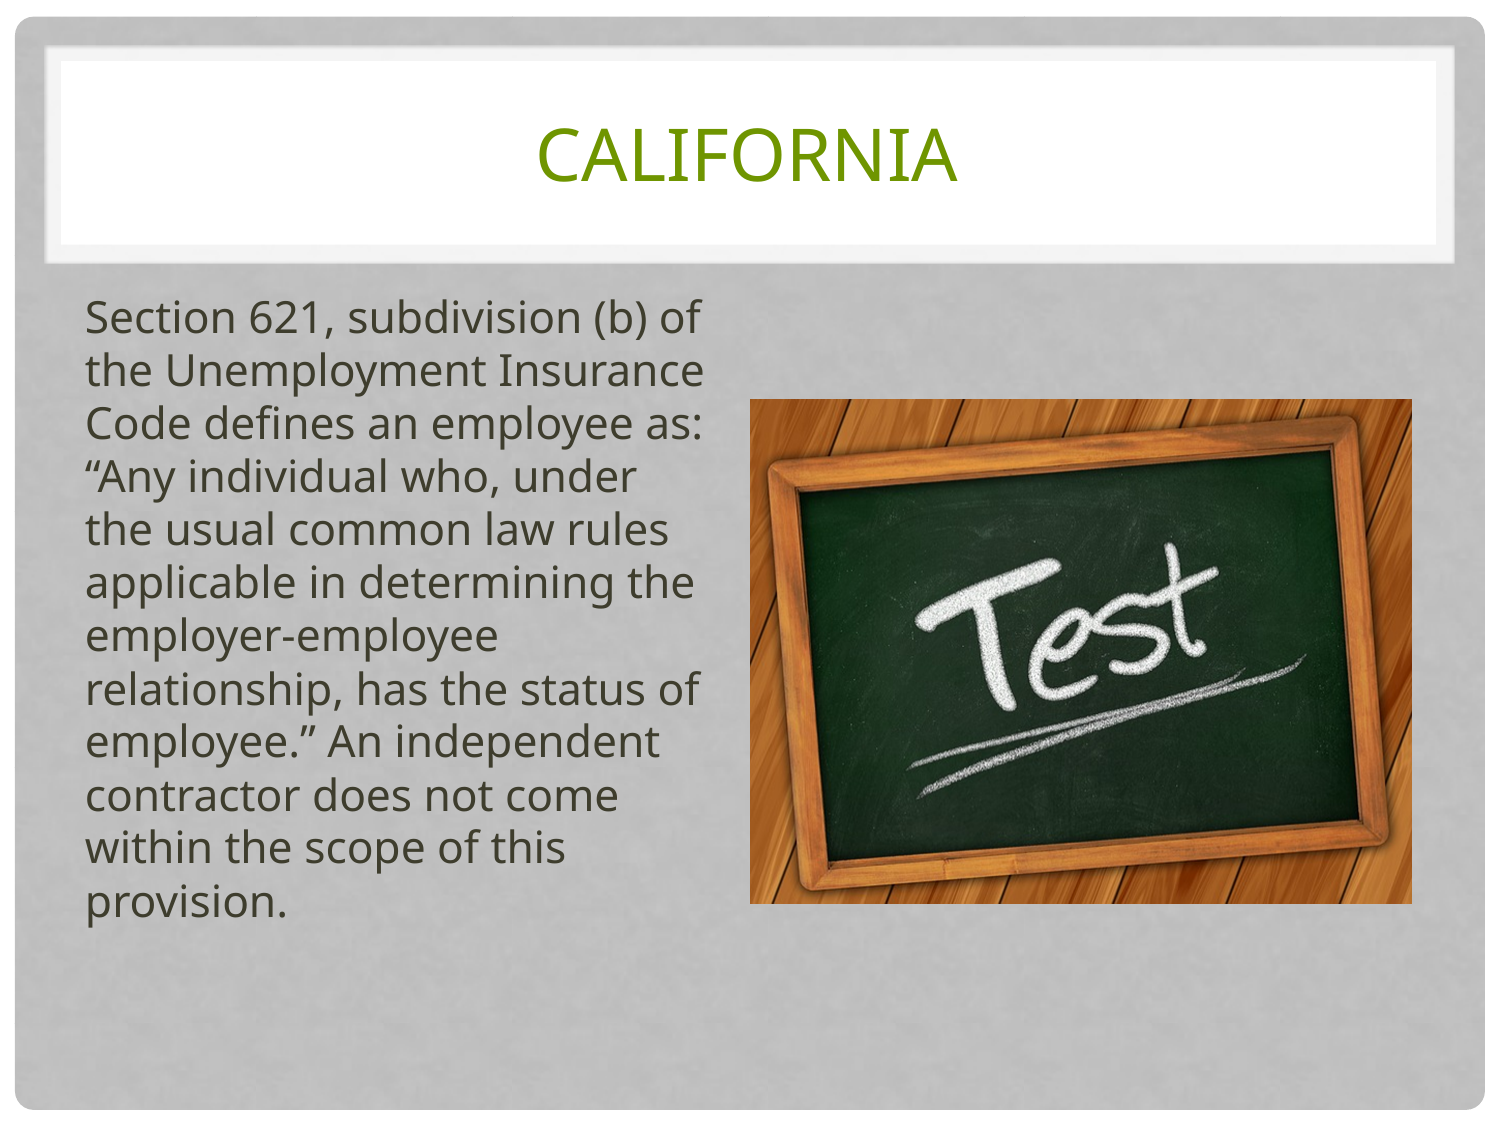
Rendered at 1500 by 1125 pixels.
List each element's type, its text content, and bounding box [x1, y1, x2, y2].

title California [69, 66, 1425, 238]
list Section 621, subdivision (b) of the Unemployment Insurance Code defines an employee as: “Any individual who, under the usual common law rules applicable in determining the employer-employee relationship, has the status of employee.” An independent contractor does not come within the scope of this provision. [69, 281, 733, 1005]
picture [749, 399, 1413, 904]
